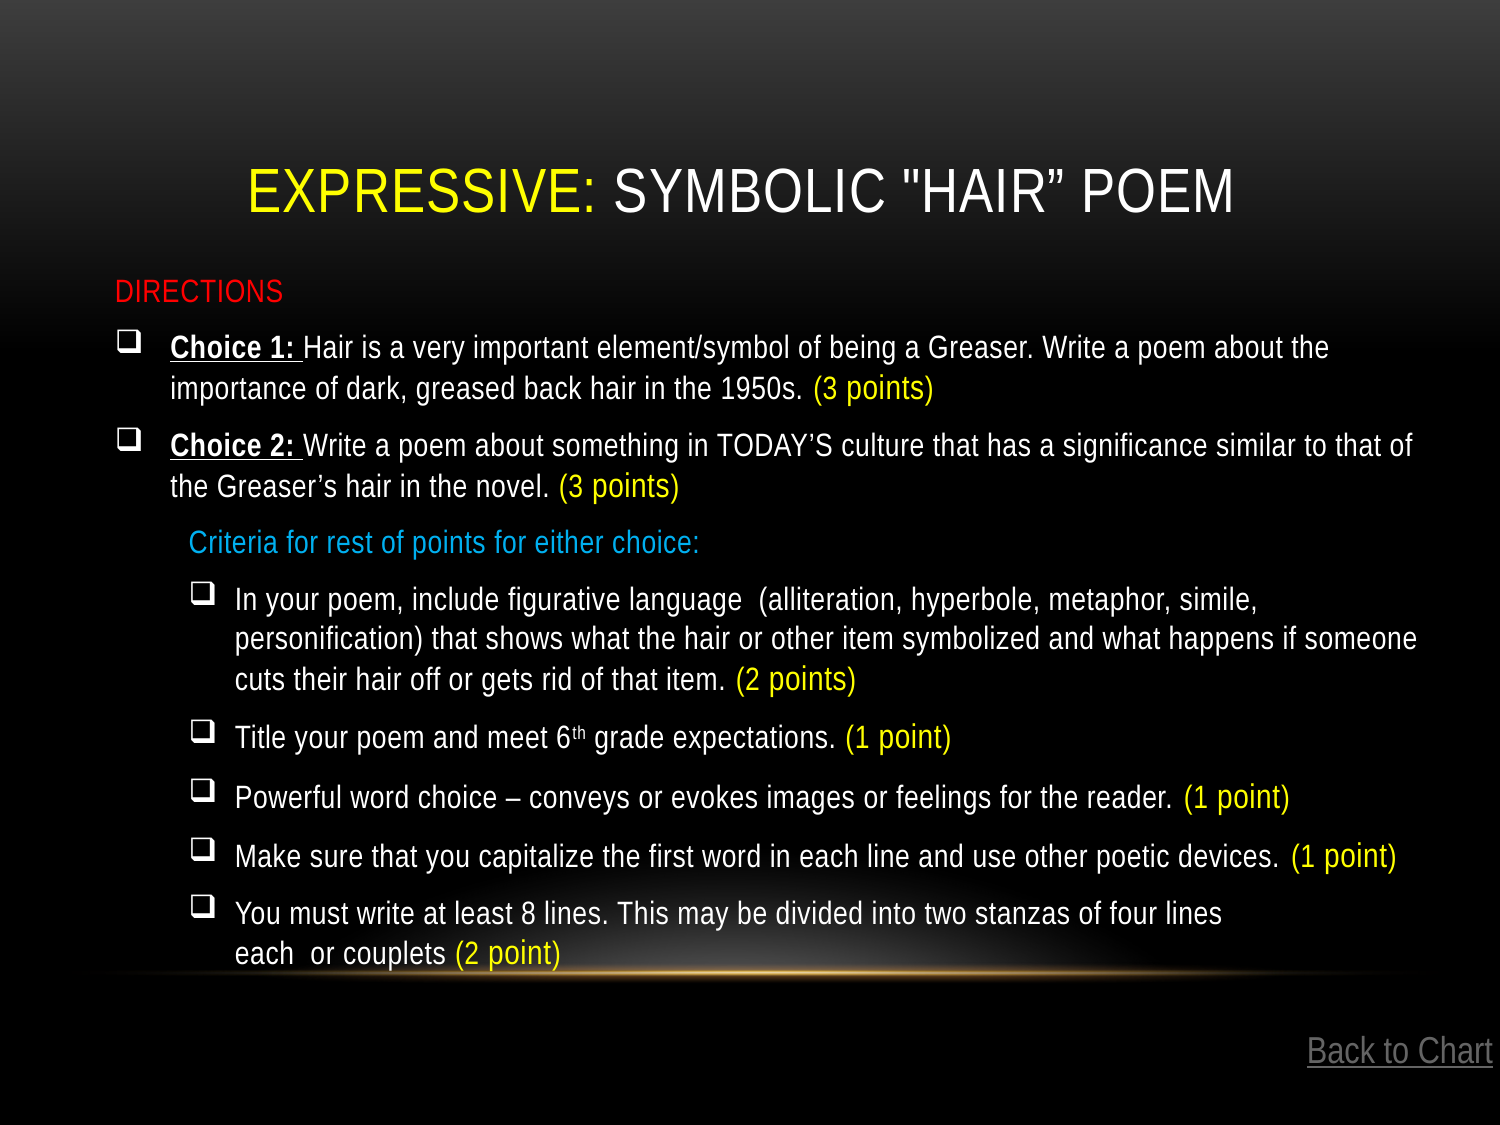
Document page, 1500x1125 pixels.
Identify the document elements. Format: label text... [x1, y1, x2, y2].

list DIRECTIONS Choice 1: Hair is a very important element/symbol of being a Greaser. Write a poem about the importance of dark, greased back hair in the 1950s. (3 points) Choice 2: Write a poem about something in TODAY’S culture that has a significance similar to that of the Greaser’s hair in the novel. (3 points) Criteria for rest of points for either choice: In your poem, include figurative language (alliteration, hyperbole, metaphor, simile, personification) that shows what the hair or other item symbolized and what happens if someone cuts their hair off or gets rid of that item. (2 points) Title your poem and meet 6th grade expectations. (1 point) Powerful word choice – conveys or evokes images or feelings for the reader. (1 point) Make sure that you capitalize the first word in each line and use other poetic devices. (1 point) You must write at least 8 lines. This may be divided into two stanzas of four lines each or couplets (2 point) [99, 262, 1459, 981]
picture [0, 0, 1500, 1125]
text_box Back to Chart [1292, 1018, 1500, 1124]
title Expressive: Symbolic "Hair” Poem [99, 45, 1400, 233]
